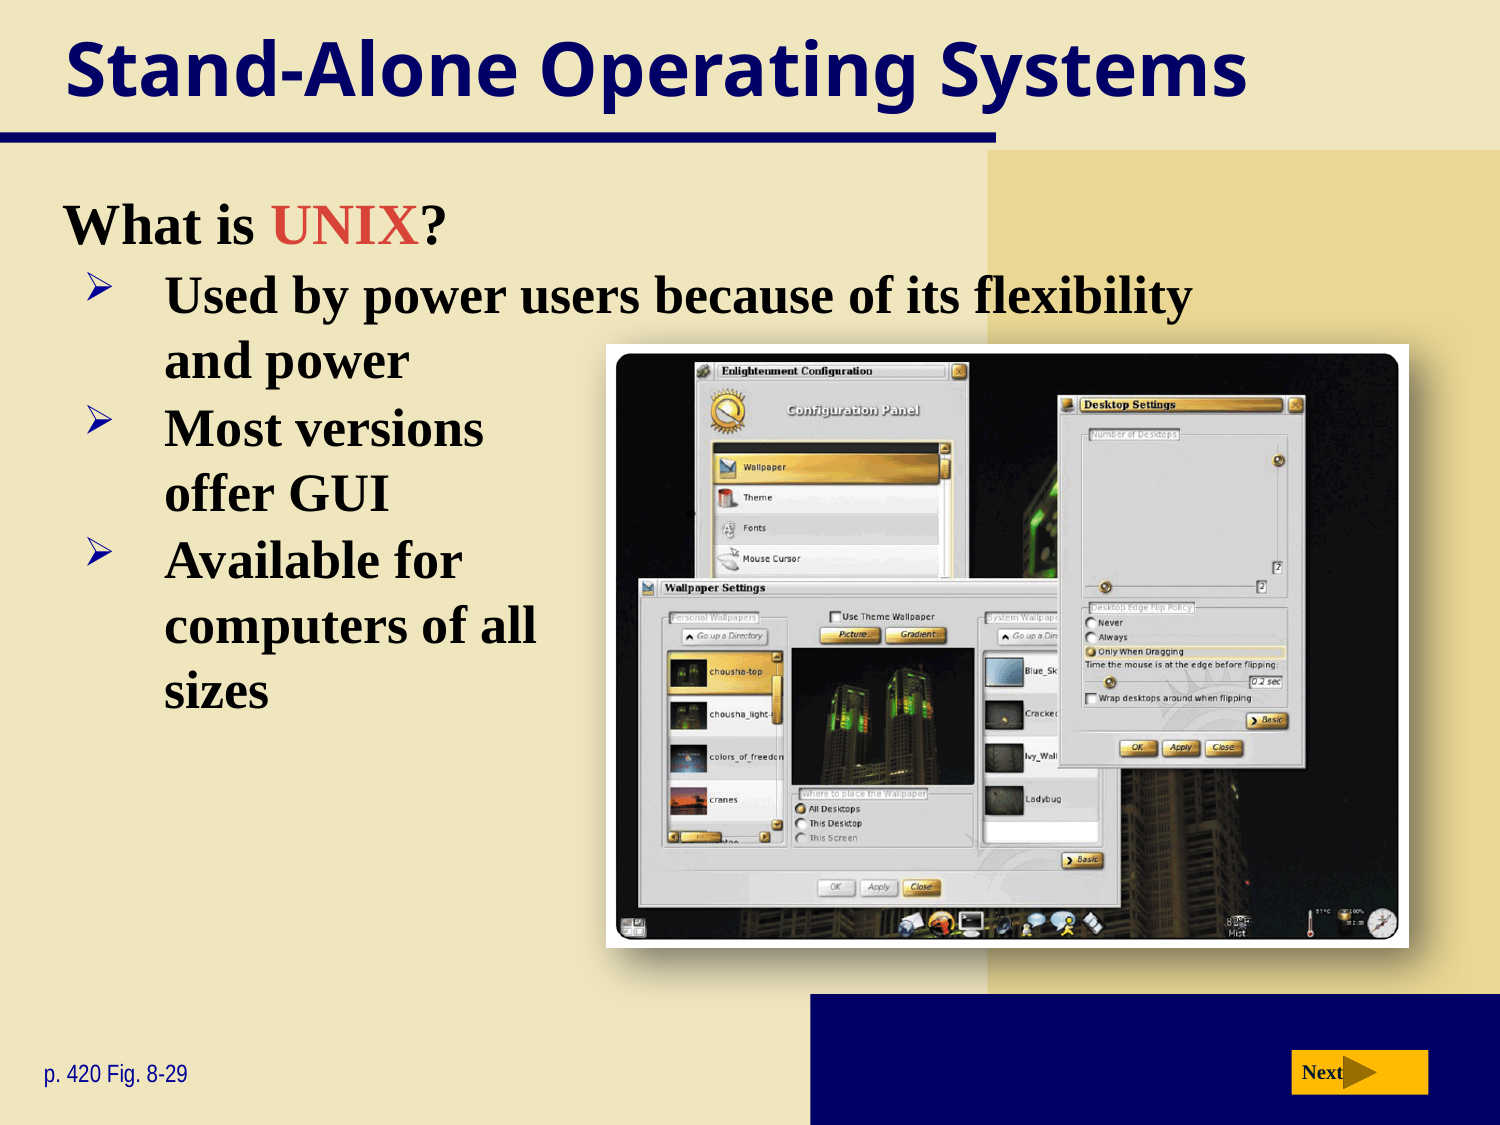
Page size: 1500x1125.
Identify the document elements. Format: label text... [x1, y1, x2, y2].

picture [606, 344, 1409, 948]
list What is UNIX? [47, 178, 1274, 311]
title Stand-Alone Operating Systems [49, 0, 1459, 133]
text_box Used by power users because of its flexibility and power Most versions offer GUI Available for computers of all sizes [50, 252, 1275, 816]
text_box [1286, 1049, 1429, 1095]
text_box p. 420 Fig. 8-29 [29, 1050, 284, 1095]
